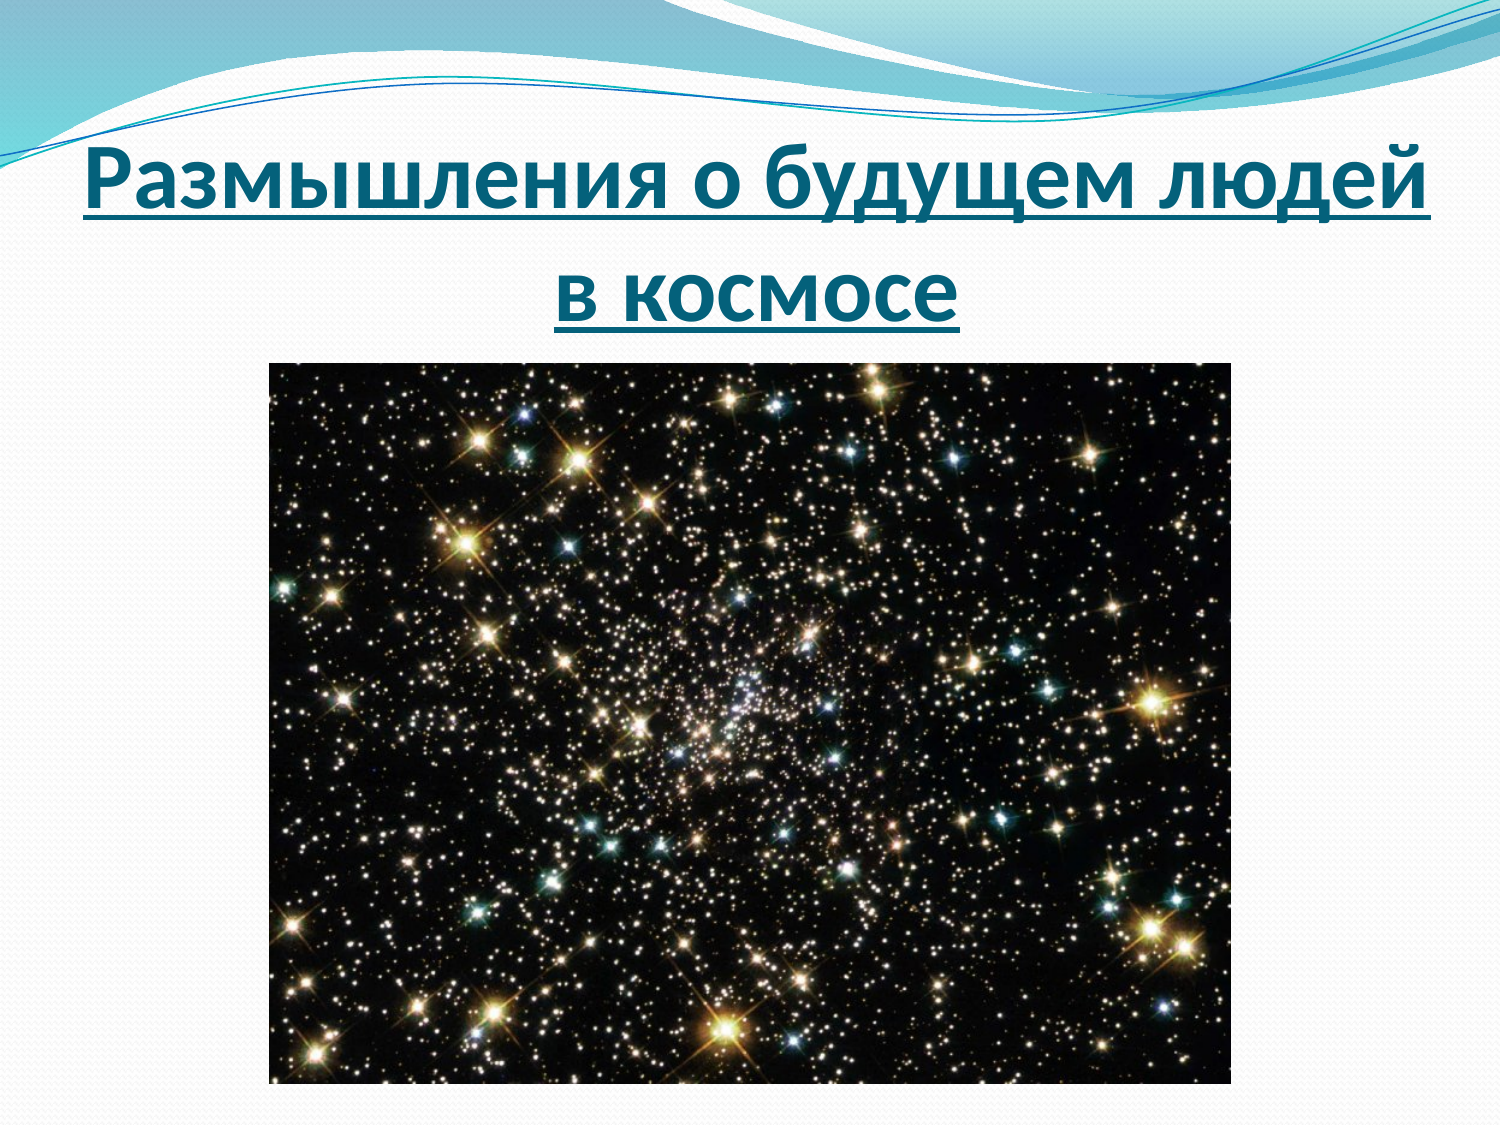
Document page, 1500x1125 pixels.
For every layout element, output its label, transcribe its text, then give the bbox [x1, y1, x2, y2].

picture [269, 362, 1231, 1085]
title Размышления о будущем людей в космосе [82, 152, 1432, 340]
